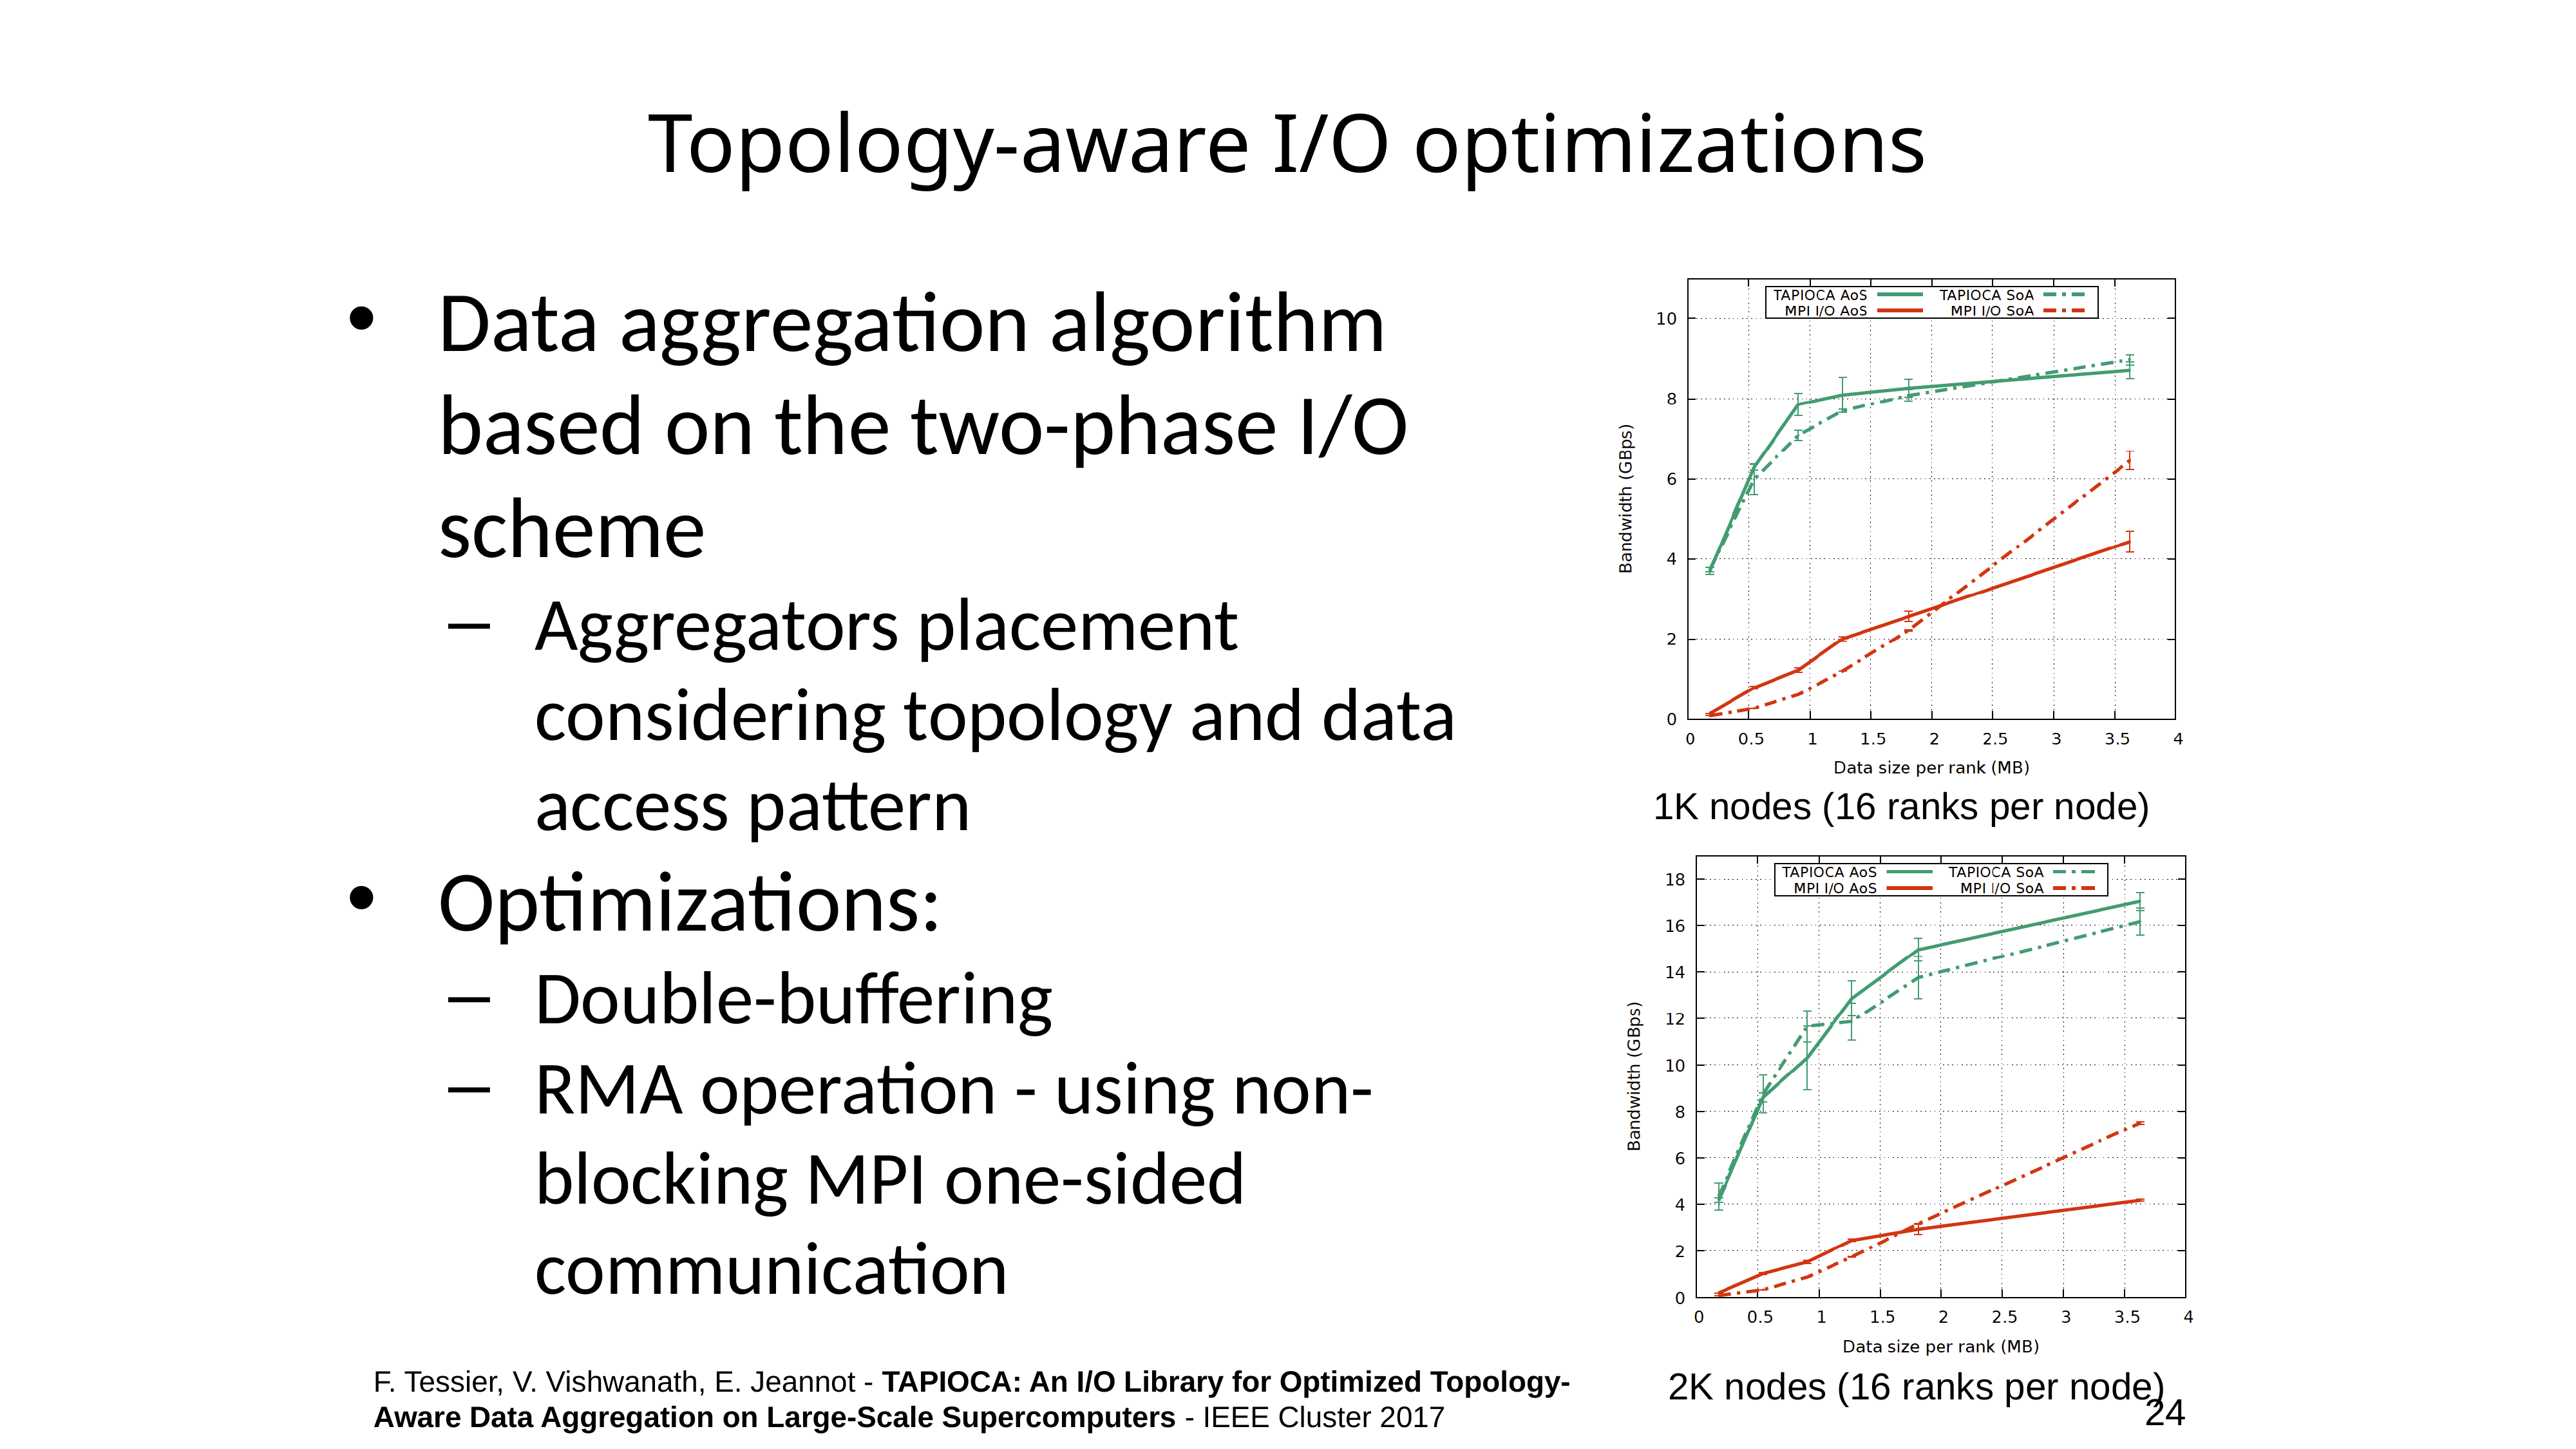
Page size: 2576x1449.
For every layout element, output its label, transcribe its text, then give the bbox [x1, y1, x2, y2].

picture [1603, 260, 2206, 785]
text_box 2K nodes (16 ranks per node) [1649, 1343, 2215, 1421]
title Topology-aware I/O optimizations [419, 58, 2157, 222]
picture [1620, 839, 2206, 1364]
list Data aggregation algorithm based on the two-phase I/O scheme Aggregators placement considering topology and data access pattern Optimizations: Double-buffering RMA operation - using non-blocking MPI one-sided communication [322, 246, 1524, 1405]
text_box 24 [2125, 1372, 2576, 1449]
text_box 1K nodes (16 ranks per node) [1634, 790, 2201, 838]
text_box F. Tessier, V. Vishwanath, E. Jeannot - TAPIOCA: An I/O Library for Optimized Topology-Aware Data Aggregation on Large-Scale Supercomputers - IEEE Cluster 2017 [354, 1359, 1621, 1437]
